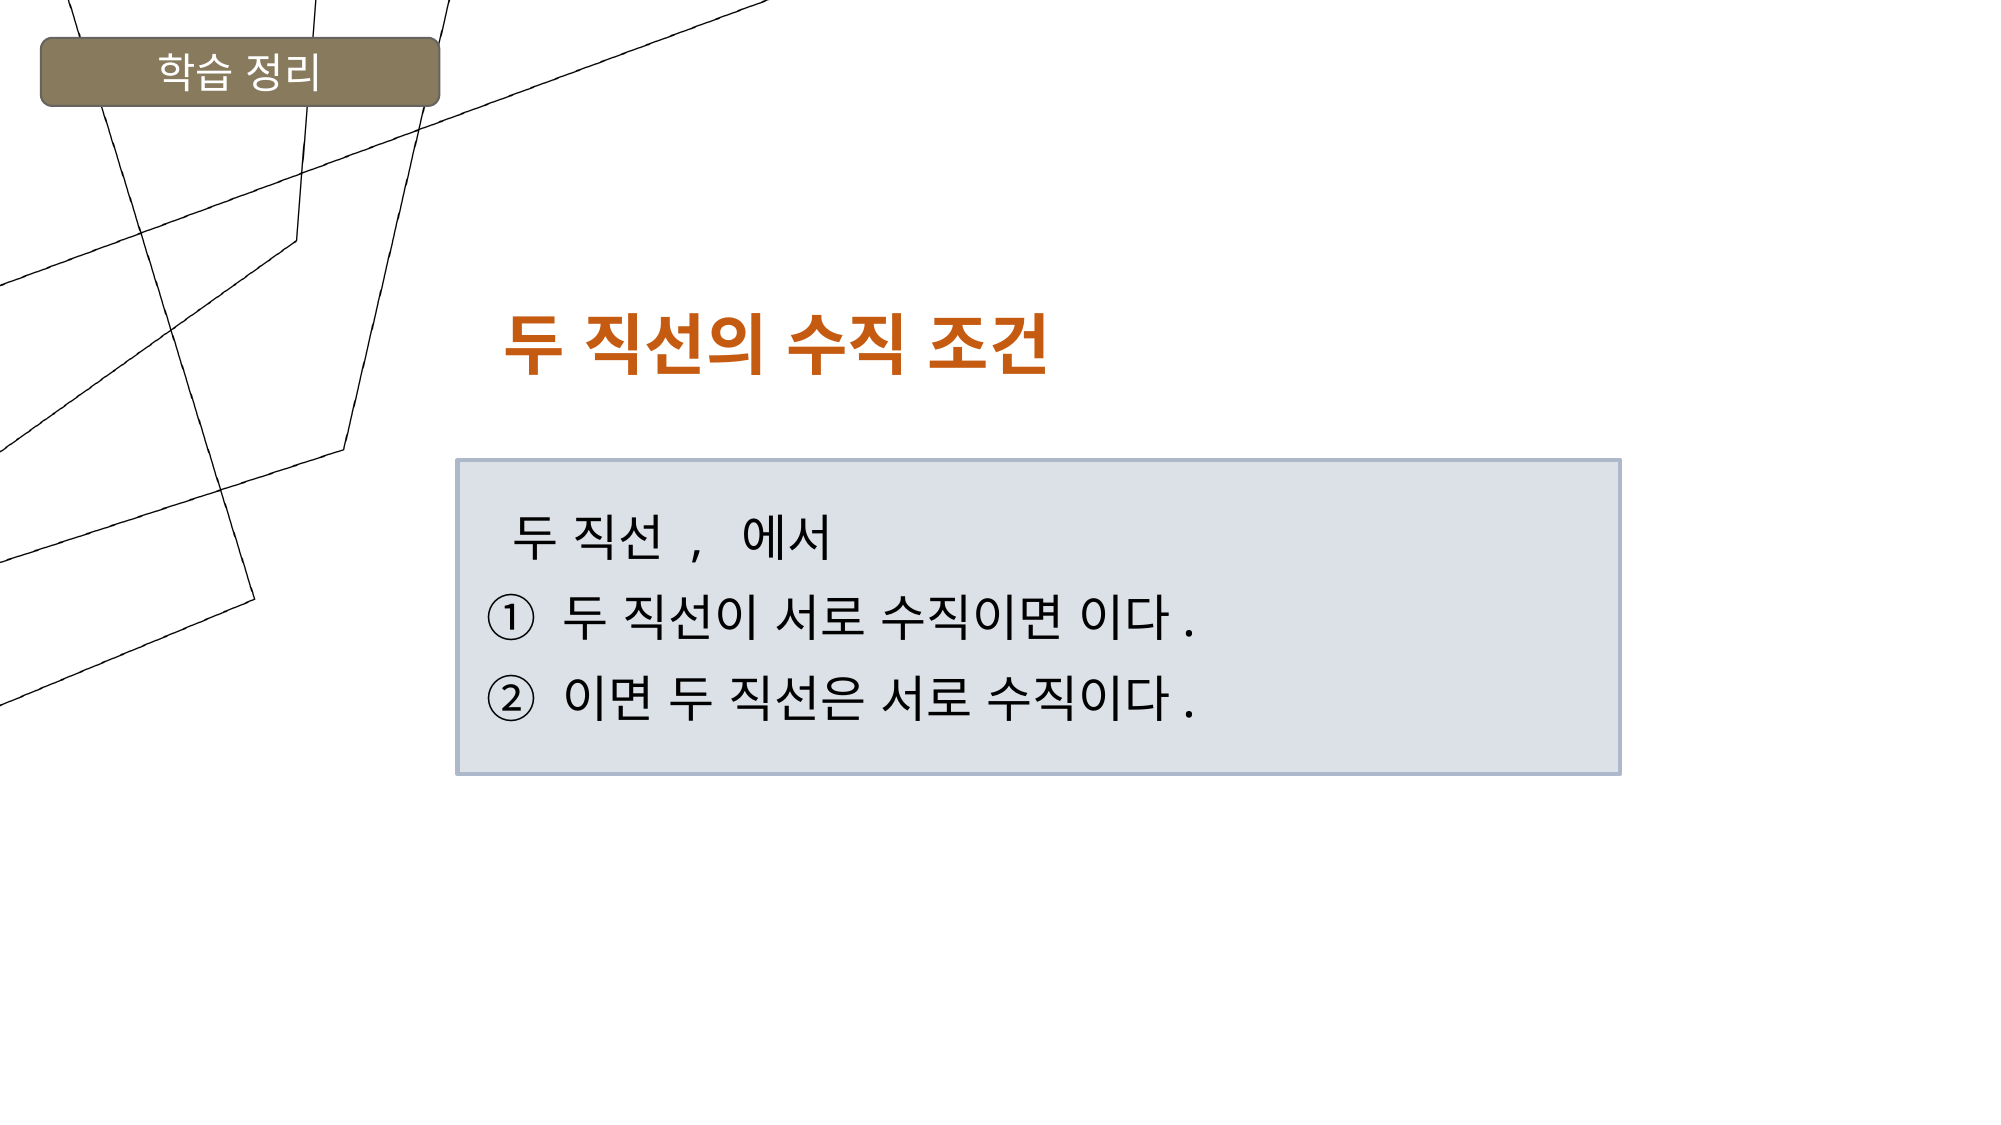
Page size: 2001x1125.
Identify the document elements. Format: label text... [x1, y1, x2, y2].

text_box 학습 정리 [39, 36, 441, 107]
text_box 두 직선의 수직 조건 [488, 295, 1067, 391]
picture [0, 0, 803, 720]
